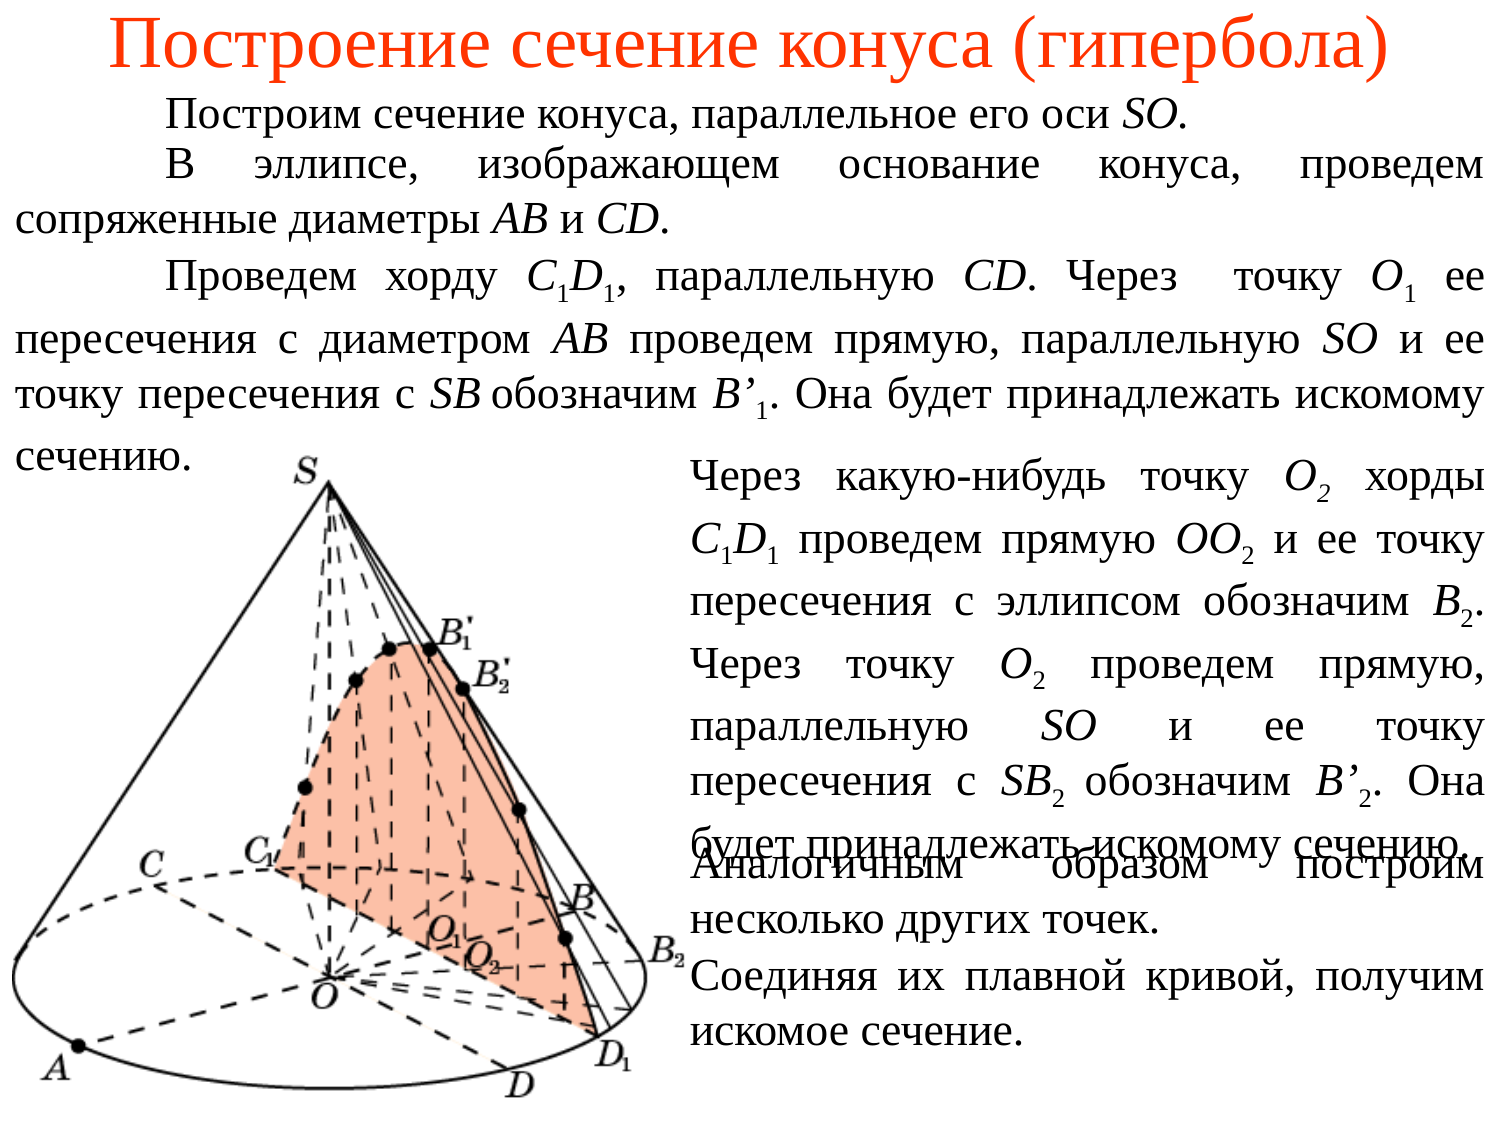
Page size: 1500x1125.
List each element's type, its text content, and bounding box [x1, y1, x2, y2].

text_box Через какую-нибудь точку O2 хорды C1D1 проведем прямую OO2 и ее точку пересечения с эллипсом обозначим B2. Через точку O2 проведем прямую, параллельную SO и ее точку пересечения с SB2 обозначим B’2. Она будет принадлежать искомому сечению. [674, 437, 1500, 875]
picture [12, 449, 686, 1108]
text_box Соединяя их плавной кривой, получим искомое сечение. [686, 937, 1500, 1063]
text_box Построим сечение конуса, параллельное его оси SO. [0, 75, 1500, 124]
title Построение сечение конуса (гипербола) [0, 0, 1500, 75]
text_box Аналогичным образом построим несколько других точек. [686, 875, 1500, 937]
text_box Проведем хорду C1D1, параллельную CD. Через точку O1 ее пересечения с диаметром AB проведем прямую, параллельную SO и ее точку пересечения с SB обозначим B’1. Она будет принадлежать искомому сечению. [0, 250, 1500, 488]
text_box В эллипсе, изображающем основание конуса, проведем сопряженные диаметры AB и CD. [0, 124, 1500, 250]
